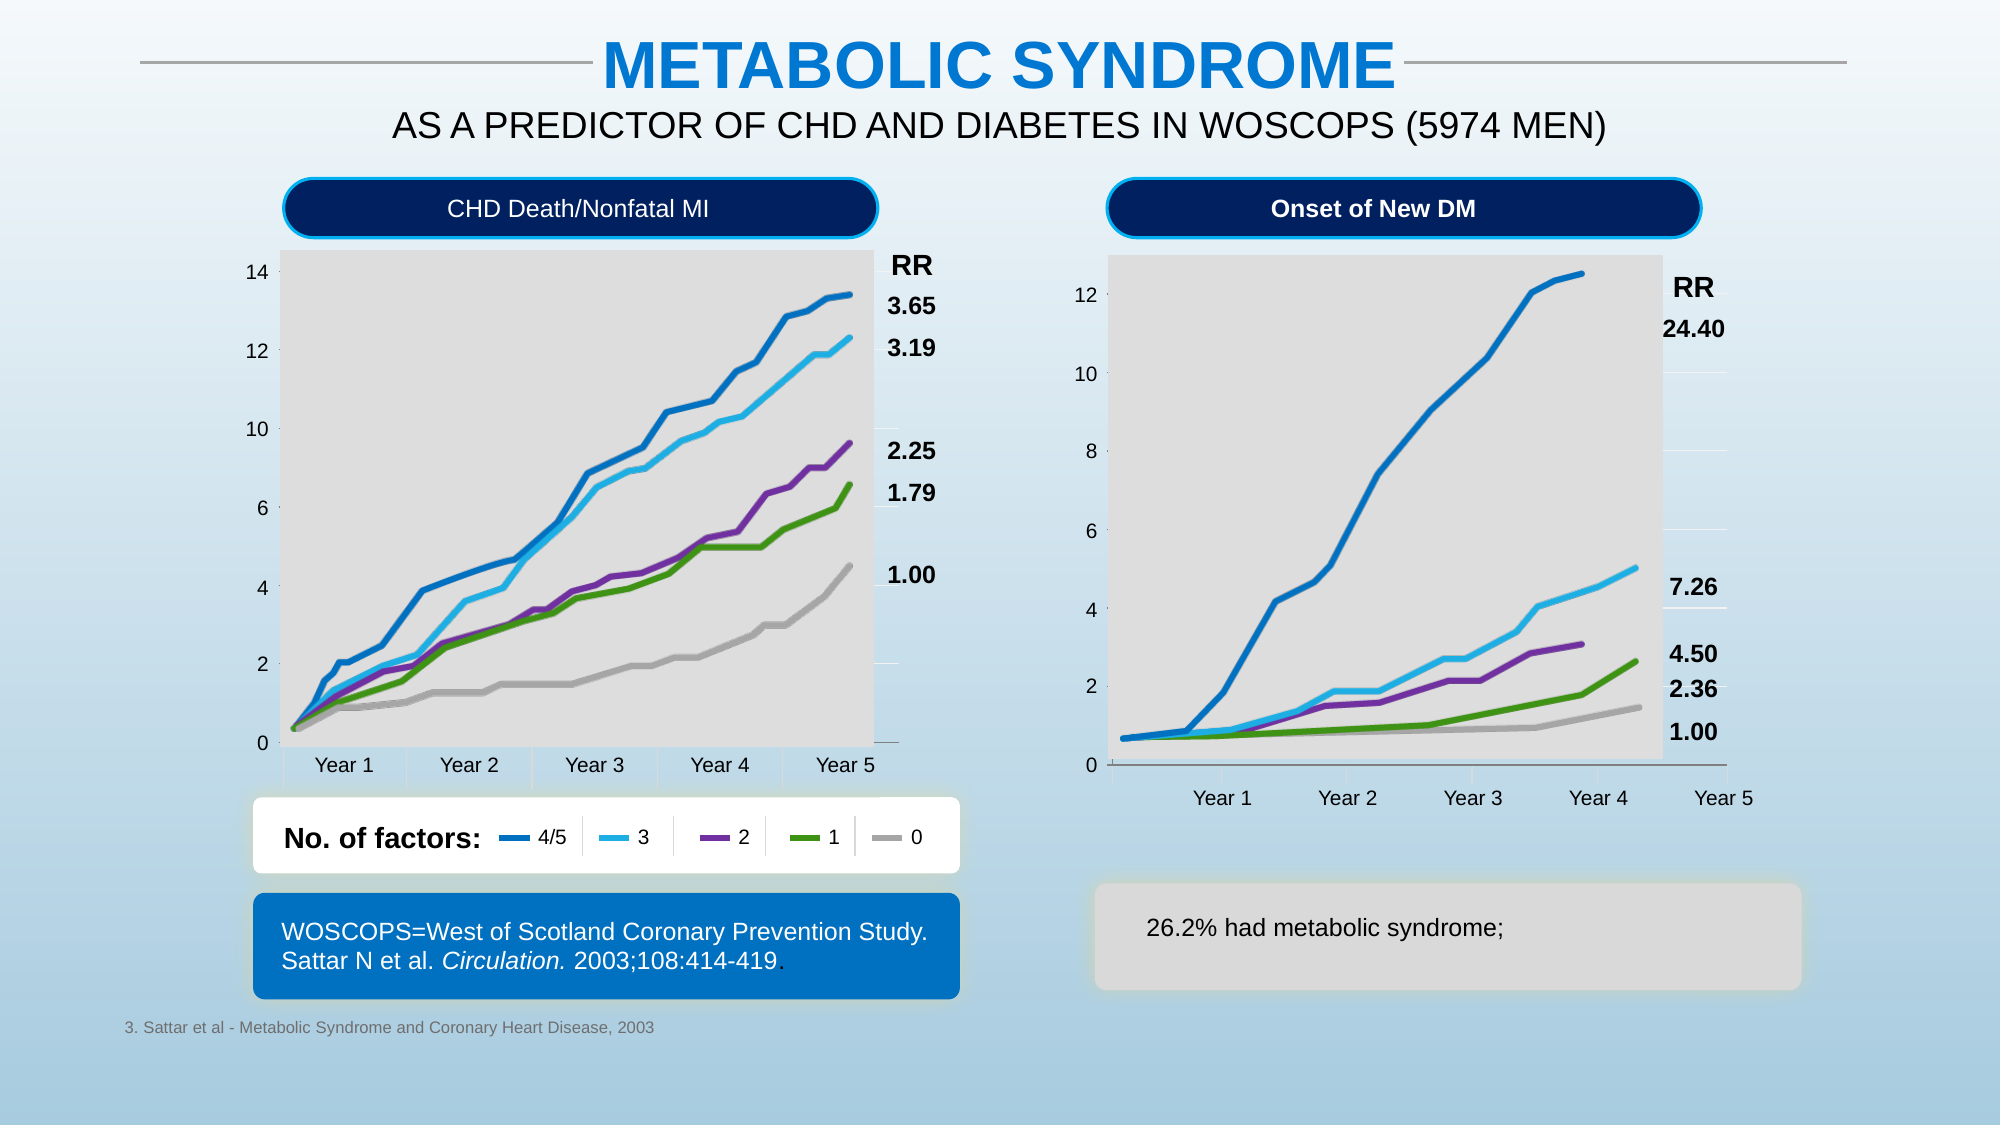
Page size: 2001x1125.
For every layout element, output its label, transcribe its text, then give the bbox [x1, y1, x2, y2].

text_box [139, 21, 1848, 103]
text_box 3. Sattar et al - Metabolic Syndrome and Coronary Heart Disease, 2003 [109, 1009, 1110, 1045]
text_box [253, 892, 960, 1000]
text_box AS A PREDICTOR OF CHD AND DIABETES IN WOSCOPS (5974 MEN) [377, 103, 1623, 154]
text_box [1094, 883, 1802, 991]
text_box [230, 178, 1770, 874]
